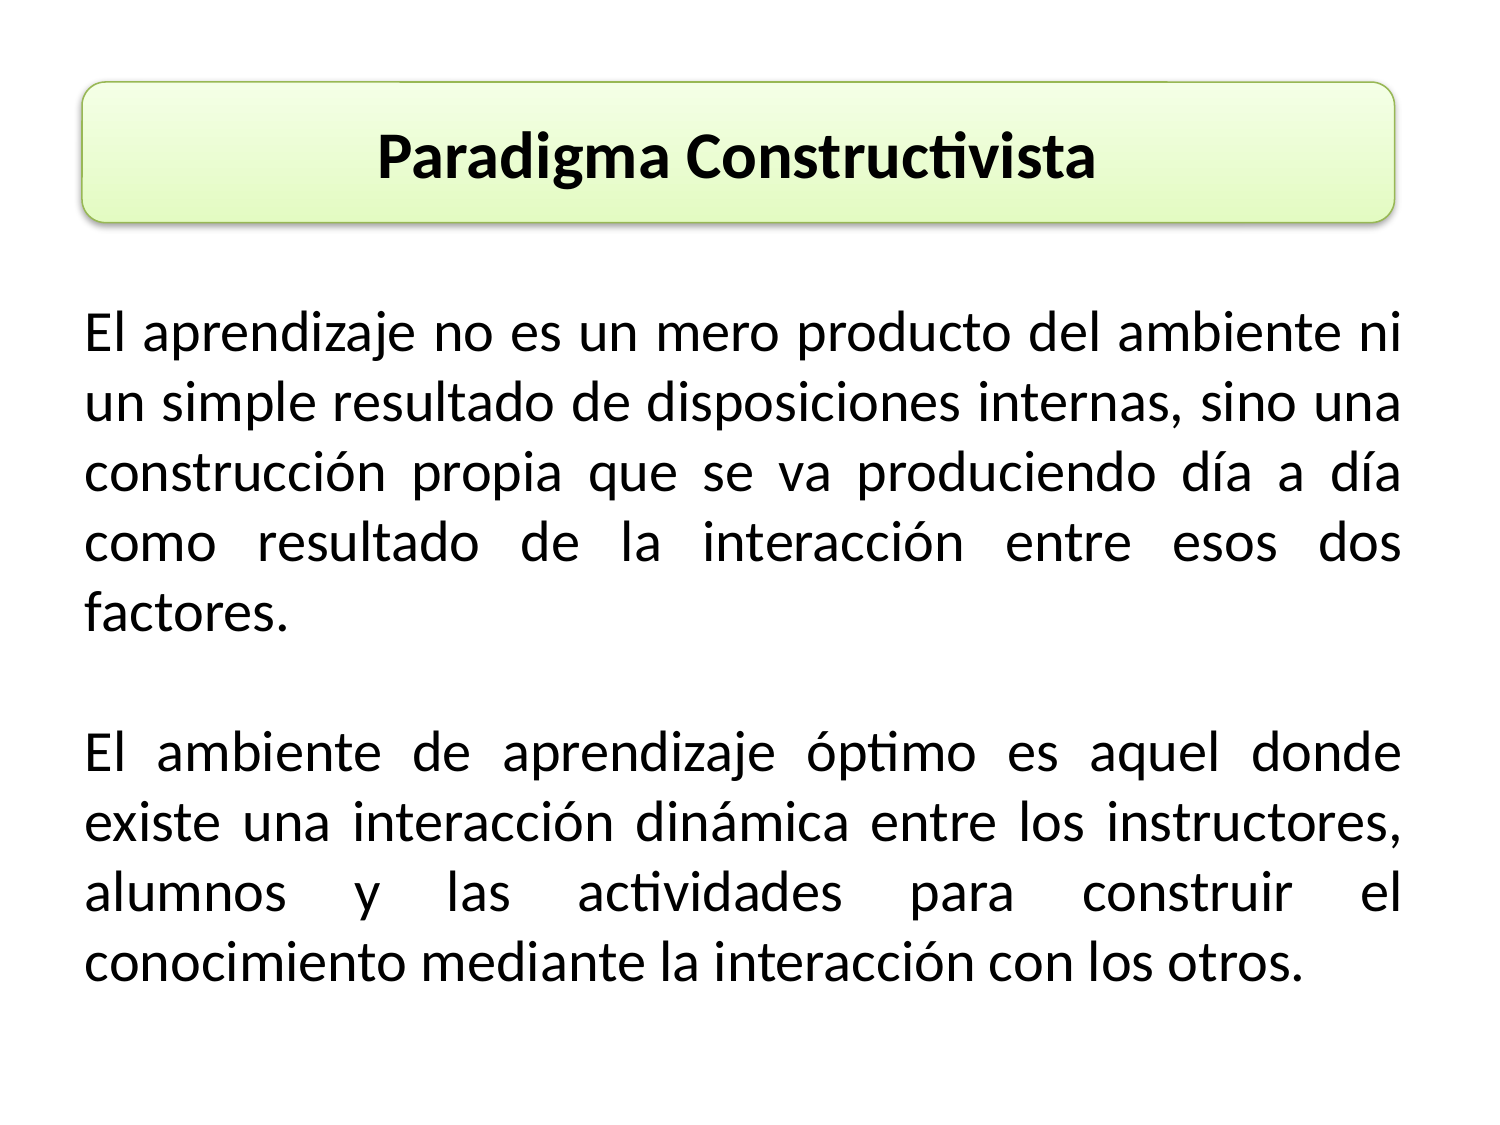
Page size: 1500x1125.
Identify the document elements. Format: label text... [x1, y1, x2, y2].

text_box Paradigma Constructivista [81, 81, 1396, 224]
text_box El aprendizaje no es un mero producto del ambiente ni un simple resultado de disposiciones internas, sino una construcción propia que se va produciendo día a día como resultado de la interacción entre esos dos factores. El ambiente de aprendizaje óptimo es aquel donde existe una interacción dinámica entre los instructores, alumnos y las actividades para construir el conocimiento mediante la interacción con los otros. [70, 285, 1418, 1001]
